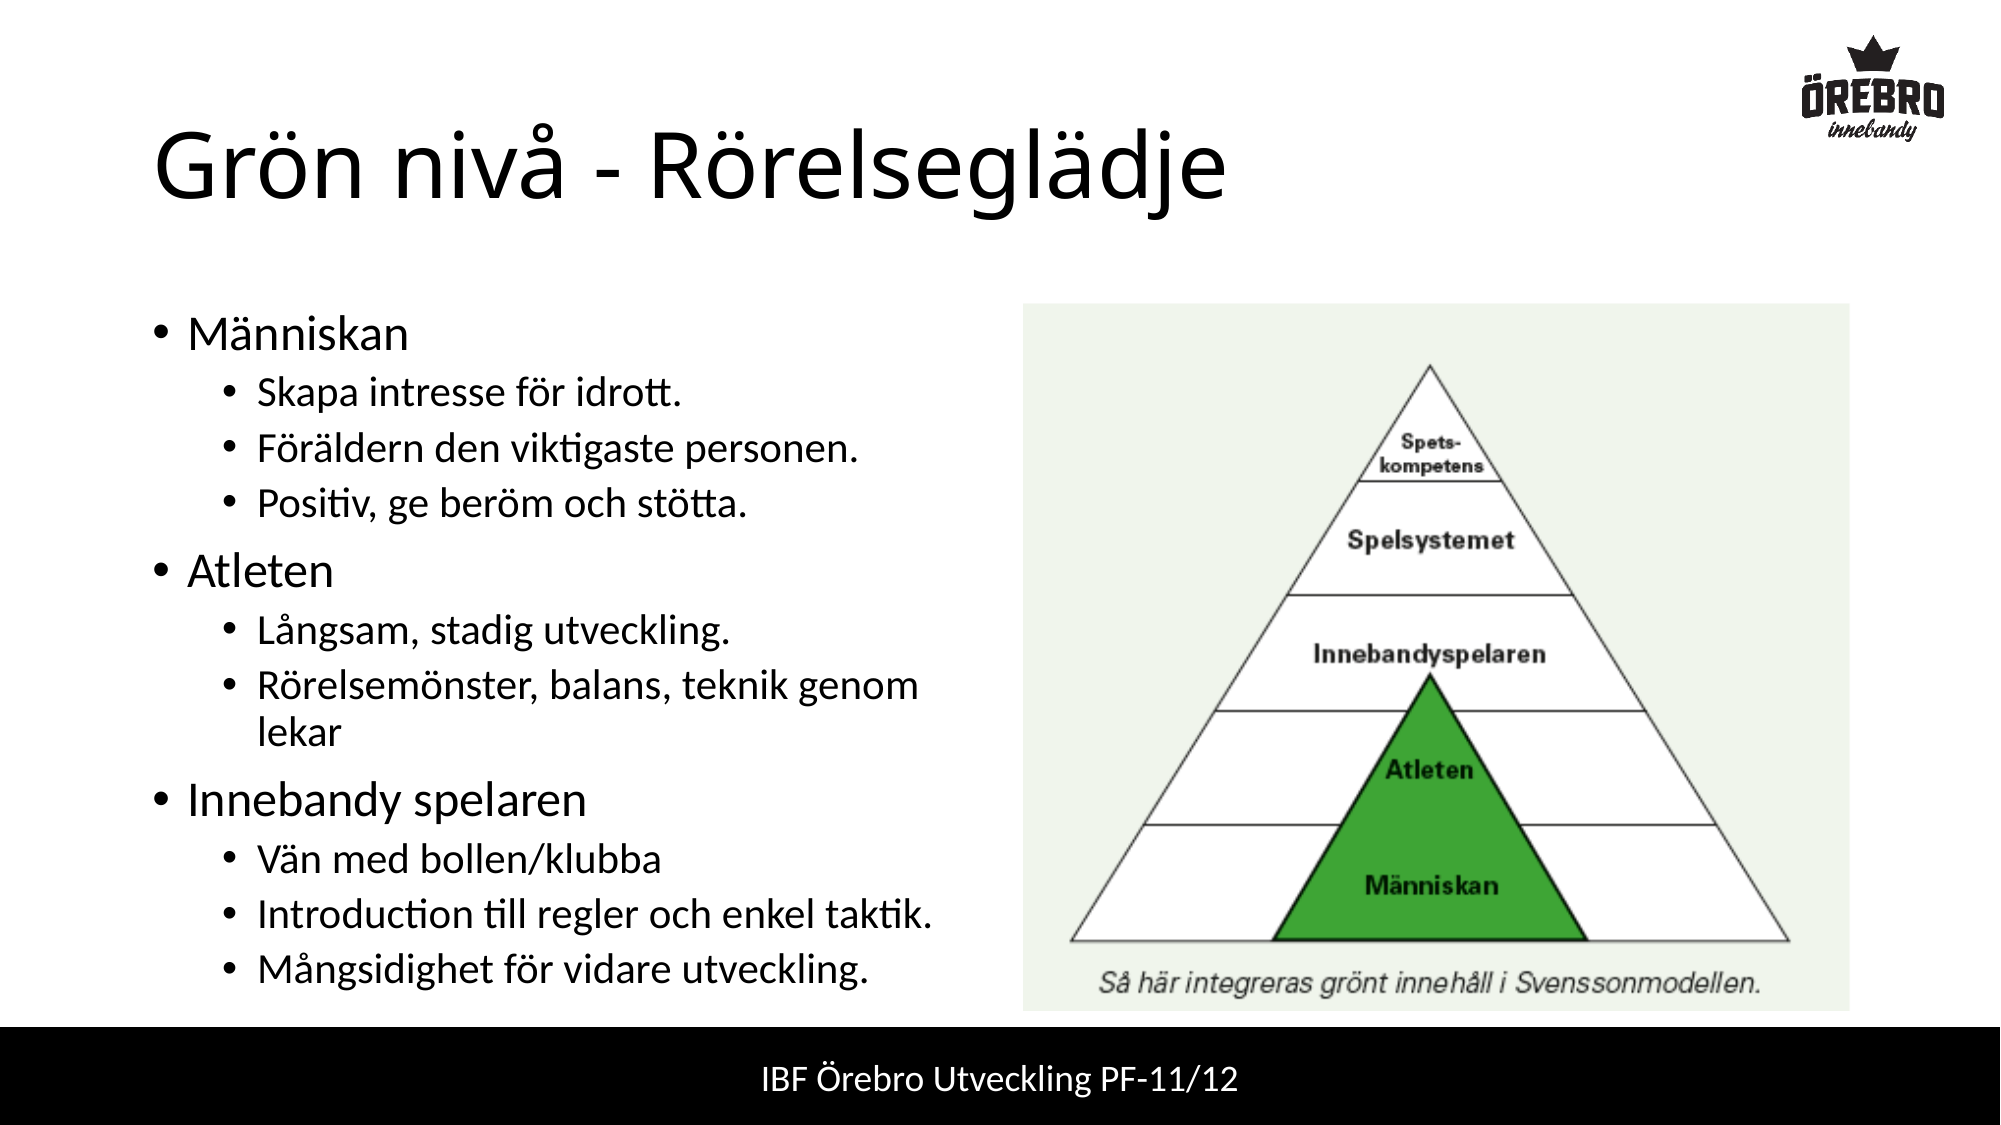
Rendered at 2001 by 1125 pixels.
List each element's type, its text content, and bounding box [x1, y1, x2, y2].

picture [1802, 35, 1944, 142]
list Människan Skapa intresse för idrott. Föräldern den viktigaste personen. Positiv, ge beröm och stötta. Atleten Långsam, stadig utveckling. Rörelsemönster, balans, teknik genom lekar Innebandy spelaren Vän med bollen/klubba Introduction till regler och enkel taktik. Mångsidighet för vidare utveckling. [137, 299, 988, 1014]
text_box IBF Örebro Utveckling PF-11/12 [0, 1027, 2000, 1125]
title Grön nivå - Rörelseglädje [137, 59, 1863, 278]
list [1023, 302, 1852, 1011]
